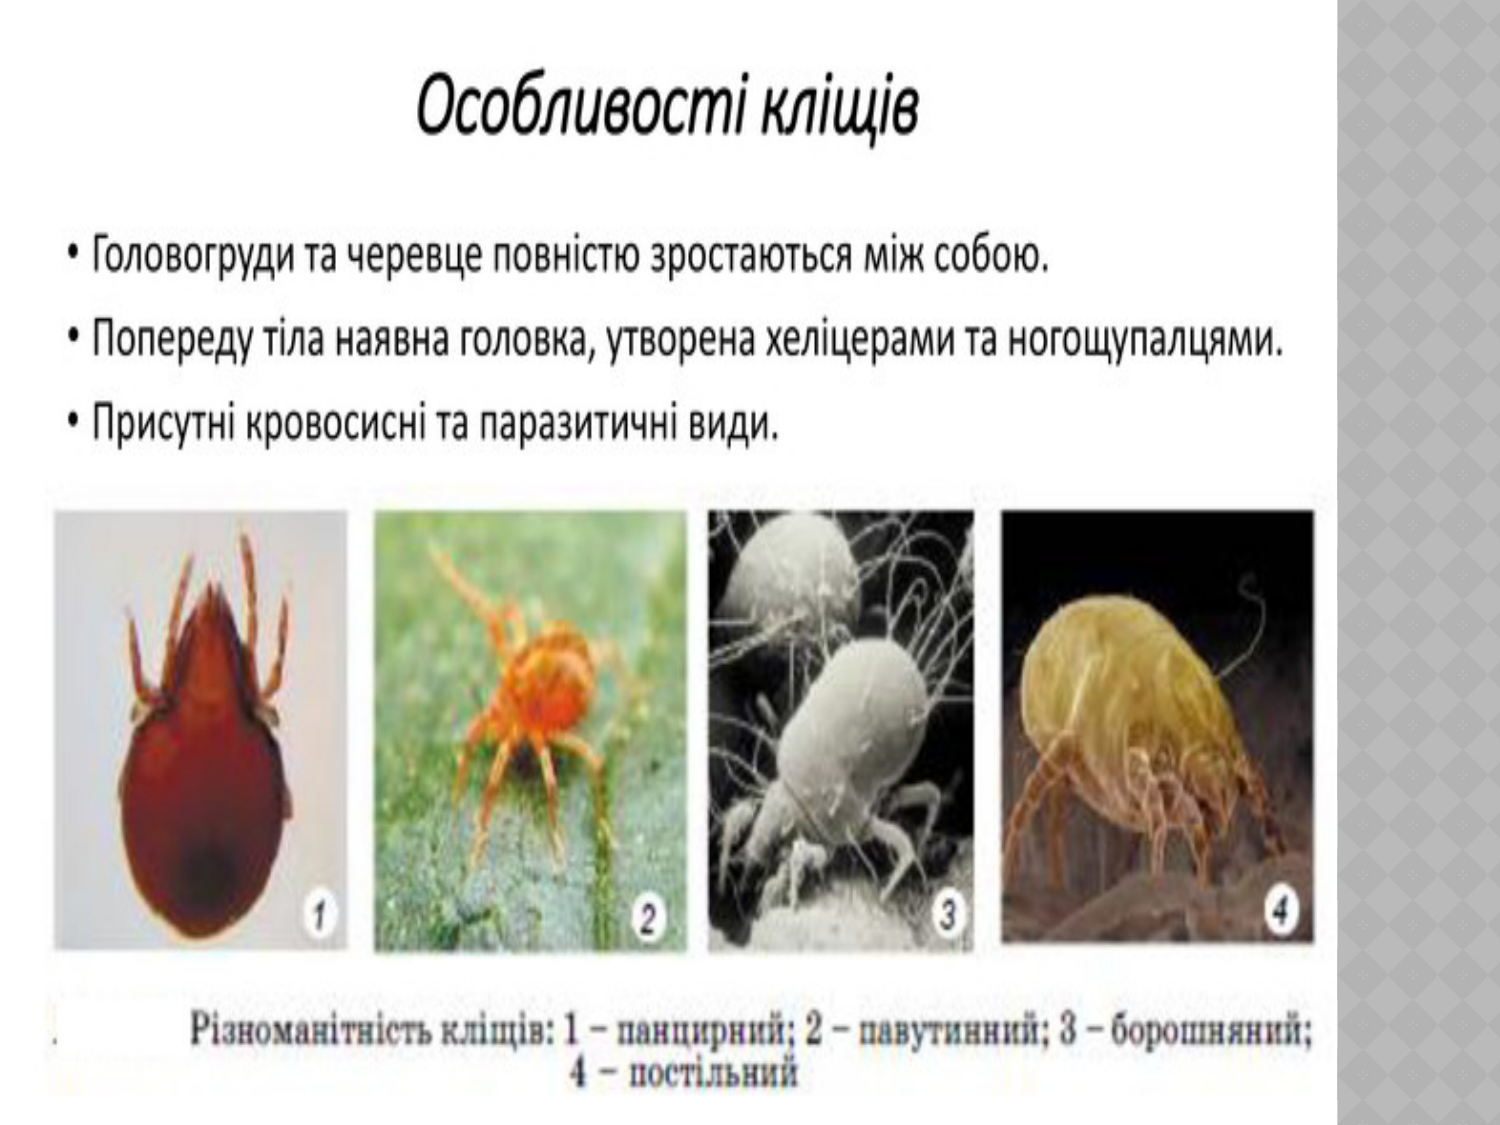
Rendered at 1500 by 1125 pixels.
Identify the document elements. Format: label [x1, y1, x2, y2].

list [0, 0, 1336, 1125]
